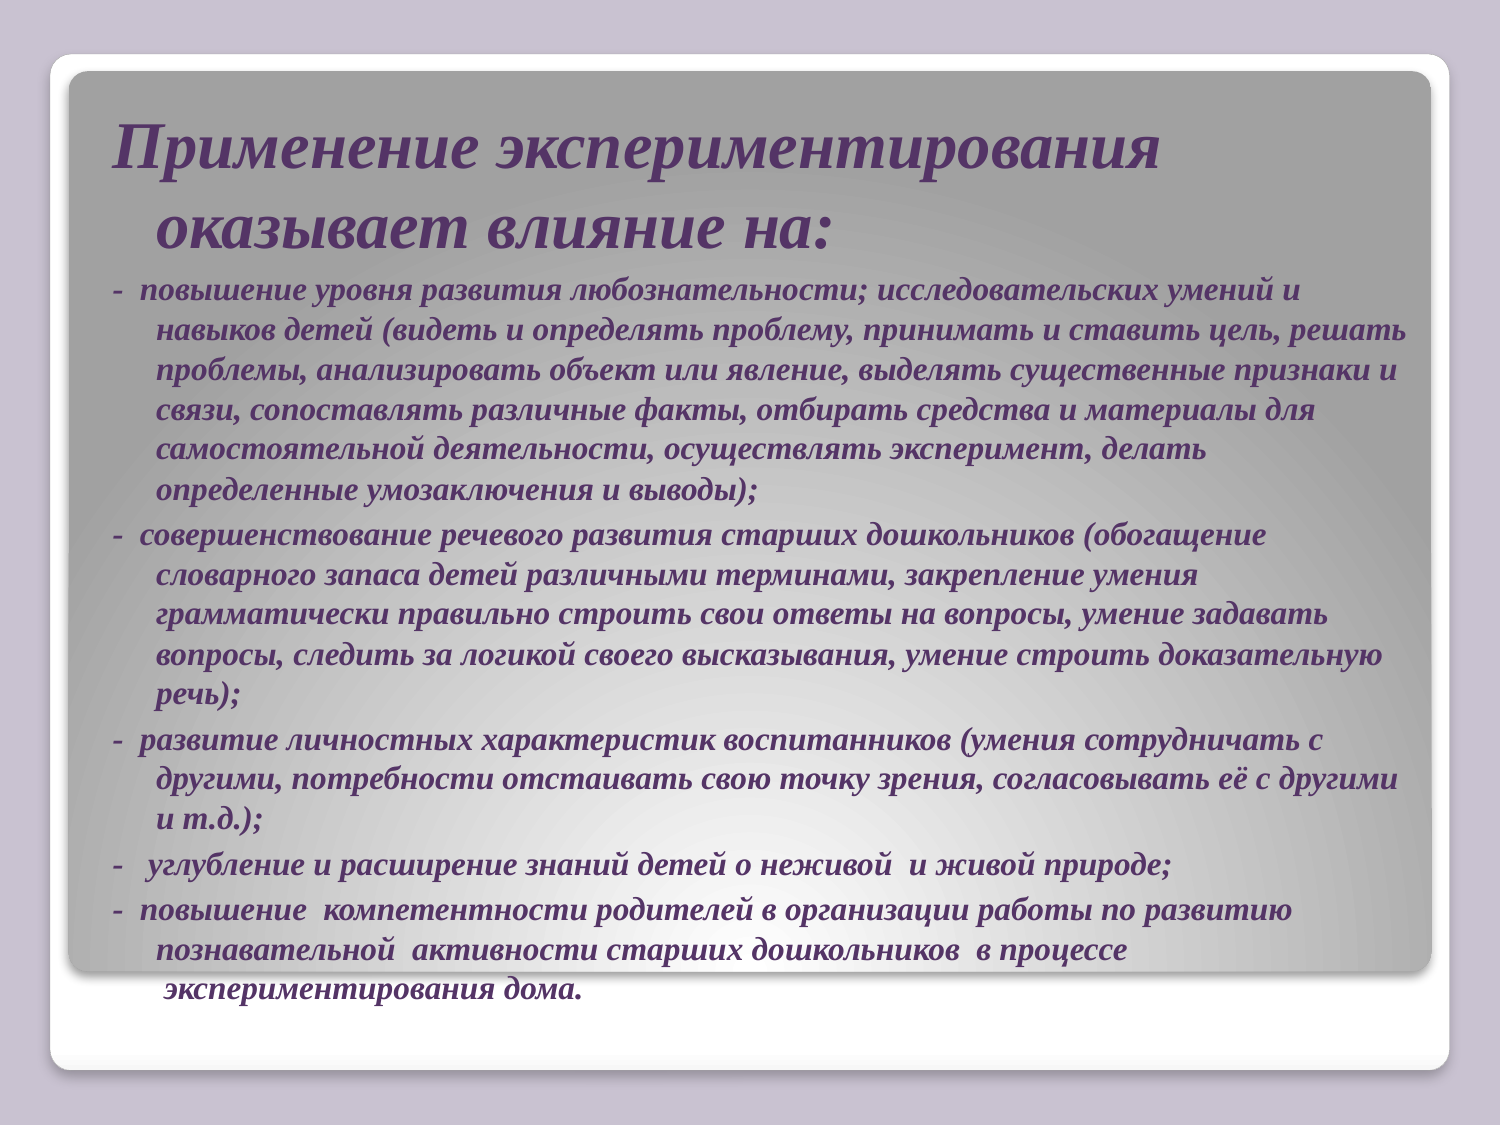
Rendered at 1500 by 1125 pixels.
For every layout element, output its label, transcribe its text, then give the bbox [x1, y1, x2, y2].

list Применение экспериментирования оказывает влияние на: - повышение уровня развития любознательности; исследовательских умений и навыков детей (видеть и определять проблему, принимать и ставить цель, решать проблемы, анализировать объект или явление, выделять существенные признаки и связи, сопоставлять различные факты, отбирать средства и материалы для самостоятельной деятельности, осуществлять эксперимент, делать определенные умозаключения и выводы); - совершенствование речевого развития старших дошкольников (обогащение словарного запаса детей различными терминами, закрепление умения грамматически правильно строить свои ответы на вопросы, умение задавать вопросы, следить за логикой своего высказывания, умение строить доказательную речь); - развитие личностных характеристик воспитанников (умения сотрудничать с другими, потребности отстаивать свою точку зрения, согласовывать её с другими и т.д.); - углубление и расширение знаний детей о неживой и живой природе; - повышение компетентности родителей в организации работы по развитию познавательной активности старших дошкольников в процессе экспериментирования дома. [82, 86, 1425, 774]
